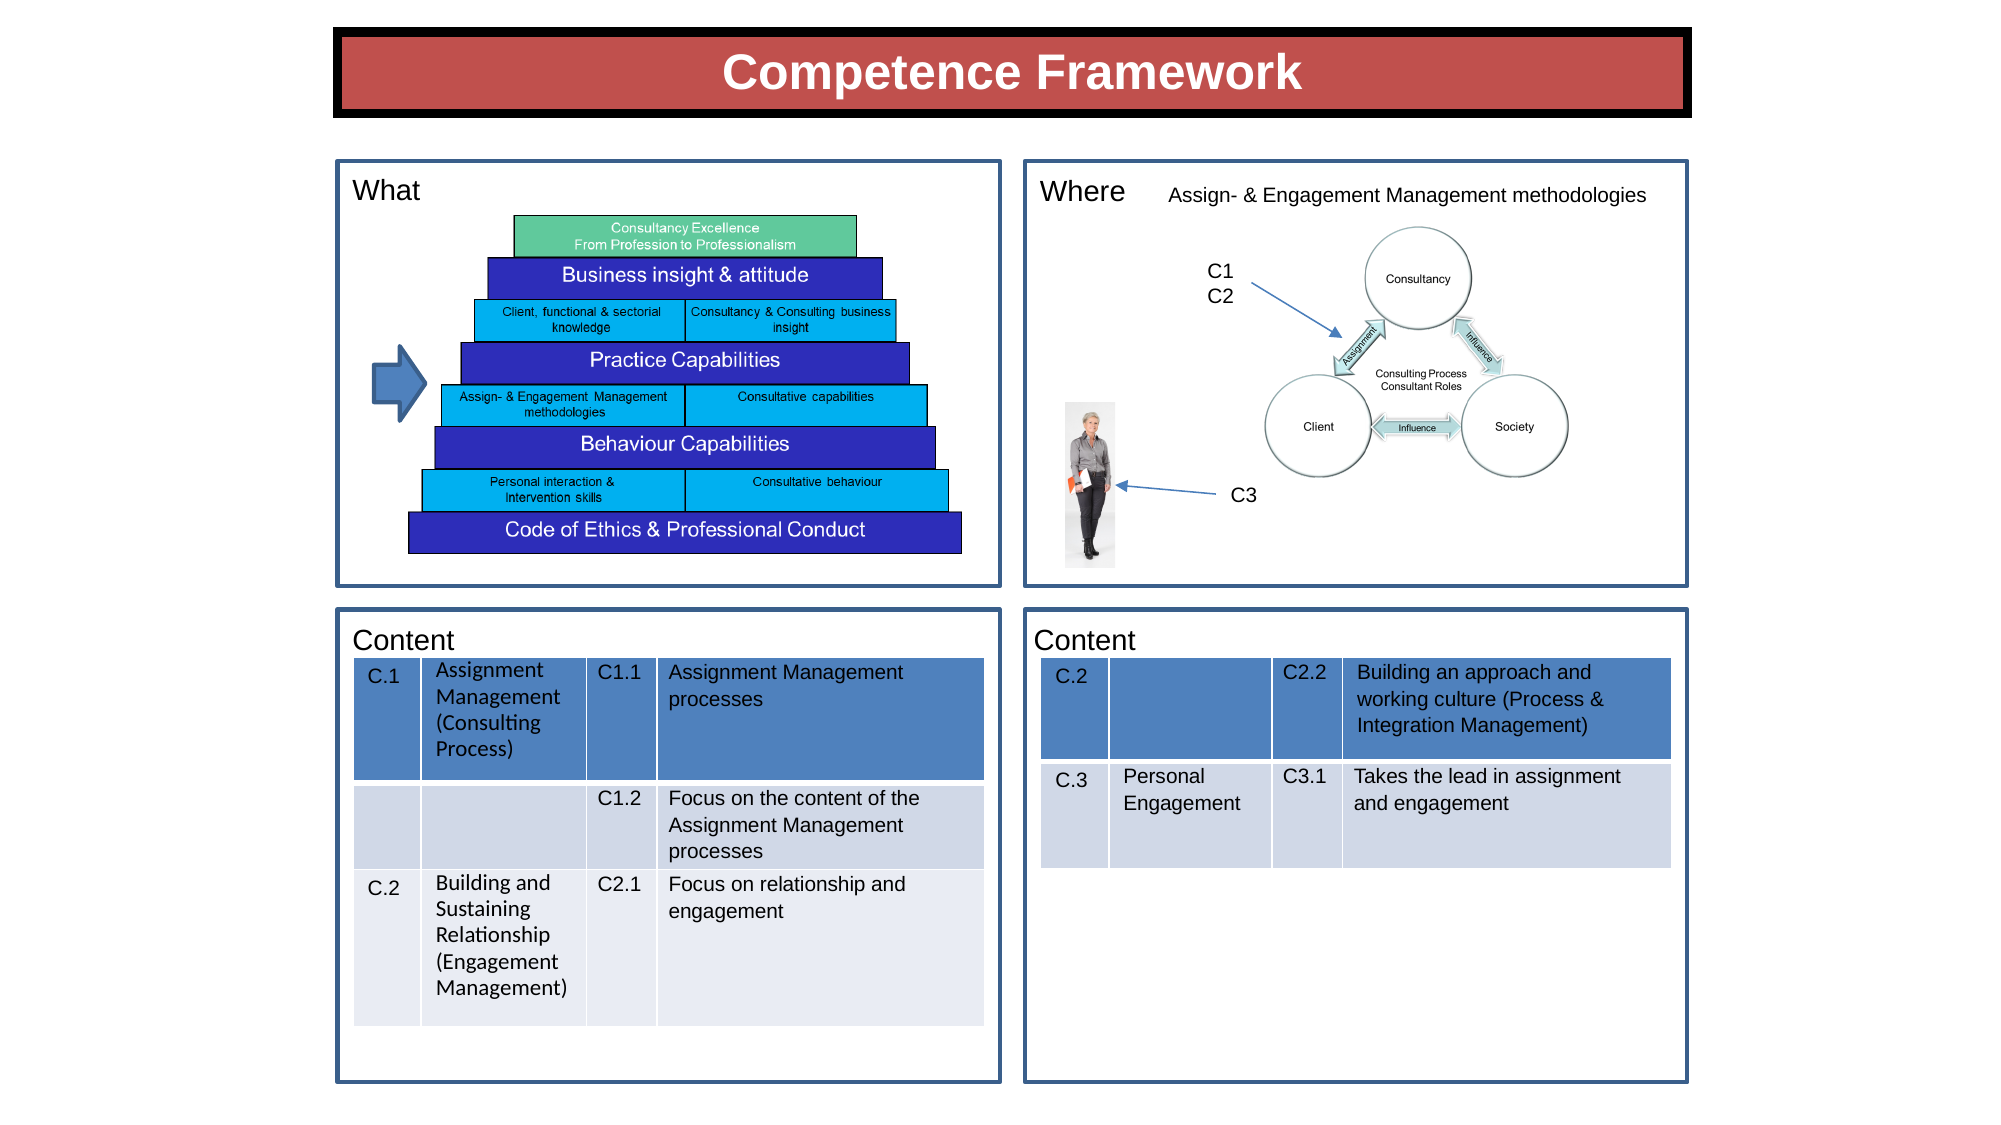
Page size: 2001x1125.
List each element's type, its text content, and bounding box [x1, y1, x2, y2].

text_box Where [1024, 164, 1142, 215]
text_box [1251, 282, 1343, 339]
table_cell C.2 [354, 870, 420, 1026]
table_header C.2 [1041, 658, 1108, 759]
text_box Content [337, 614, 471, 664]
table_cell C3.1 [1273, 764, 1342, 868]
table_header C2.2 [1273, 658, 1342, 759]
table_cell C.3 [1041, 764, 1108, 868]
table_cell C2.1 [587, 870, 656, 1026]
text_box [1023, 607, 1689, 1084]
table_header [1110, 658, 1271, 759]
text_box [1023, 159, 1689, 588]
table_cell Focus on relationship and engagement [658, 870, 984, 1026]
text_box Competence Framework [337, 31, 1688, 114]
text_box What [337, 163, 437, 214]
table_cell Takes the lead in assignment and engagement [1343, 764, 1671, 868]
picture [1064, 402, 1116, 568]
table_header Assignment Management processes [658, 658, 984, 780]
text_box C3 [1215, 474, 1275, 514]
picture [407, 214, 962, 555]
table_header Building an approach and working culture (Process & Integration Management) [1343, 658, 1671, 759]
text_box C1 C2 [1192, 250, 1252, 315]
text_box [335, 607, 1002, 1084]
table_cell C1.2 [587, 786, 656, 869]
text_box Assign- & Engagement Management methodologies [1153, 174, 1668, 214]
picture [1263, 226, 1569, 478]
table_header C.1 [354, 658, 420, 780]
table_cell Focus on the content of the Assignment Management processes [658, 786, 984, 869]
table_header Assignment Management (Consulting Process) [422, 658, 586, 780]
table_cell [422, 786, 586, 869]
text_box [335, 159, 1002, 588]
table_cell Personal Engagement [1110, 764, 1271, 868]
text_box [371, 344, 402, 423]
text_box Content [1018, 614, 1152, 664]
table_header C1.1 [587, 658, 656, 780]
table_cell [354, 786, 420, 869]
table_cell Building and Sustaining Relationship (Engagement Management) [422, 870, 586, 1026]
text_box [1114, 484, 1217, 495]
